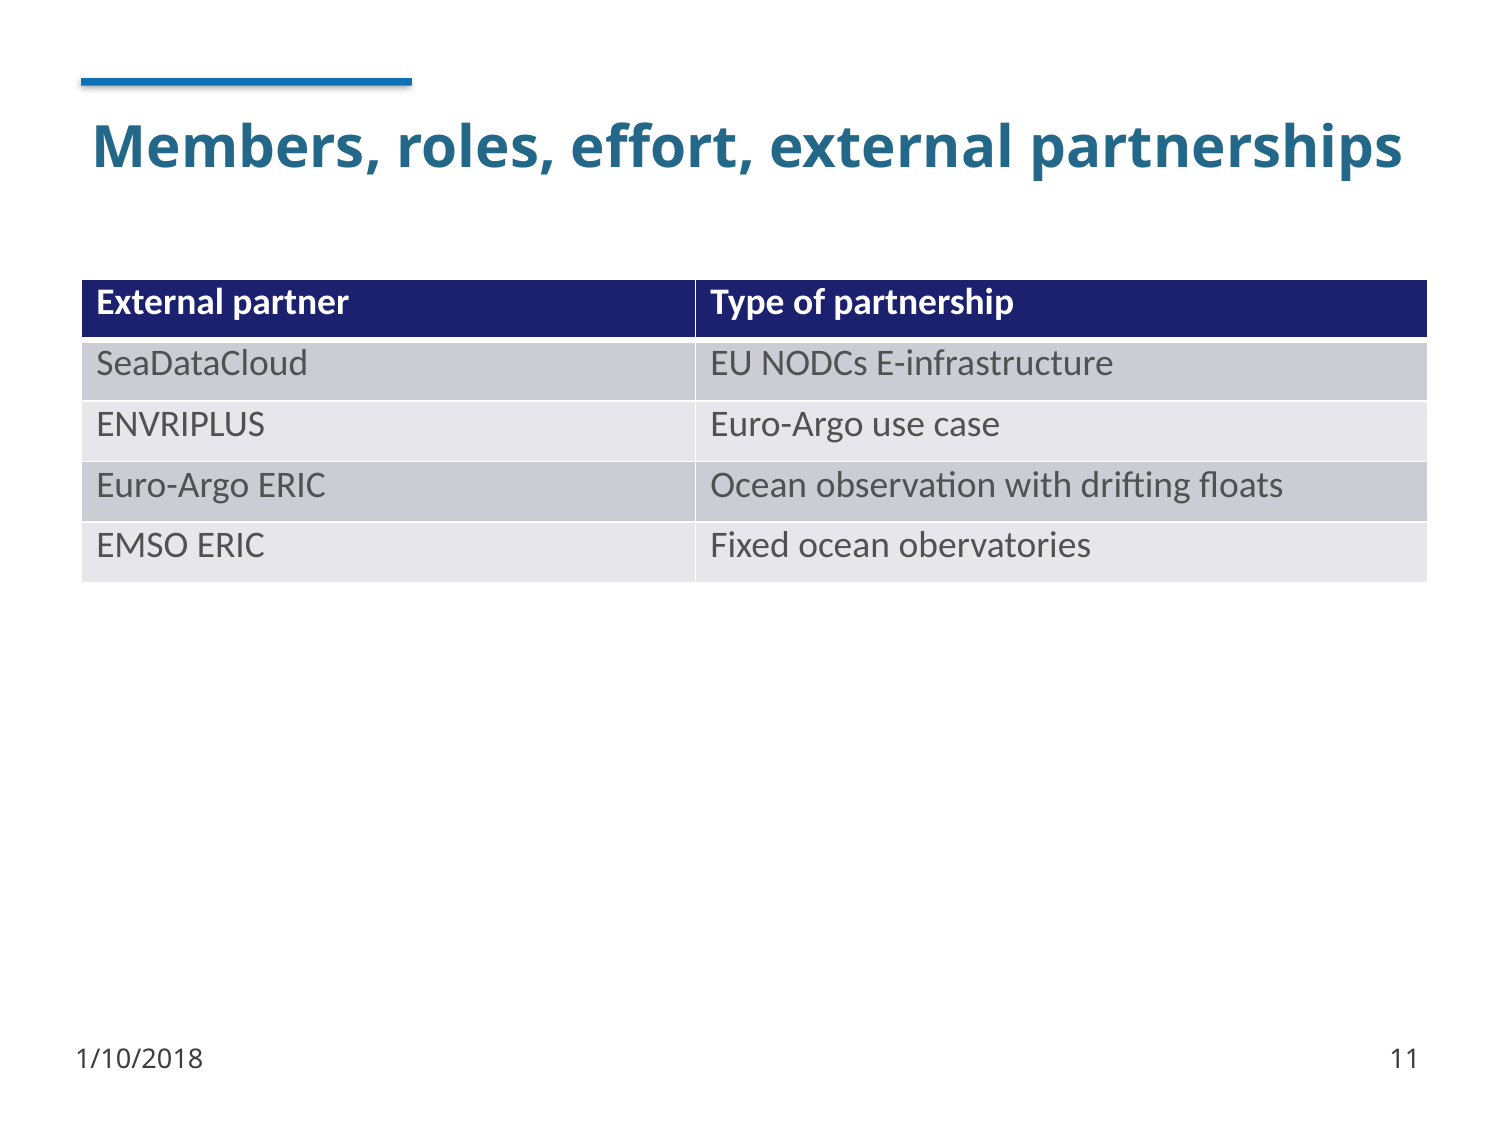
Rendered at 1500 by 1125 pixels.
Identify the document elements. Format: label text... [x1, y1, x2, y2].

table_header External partner [82, 280, 695, 337]
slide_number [75, 1034, 425, 1094]
table_cell Fixed ocean obervatories [696, 523, 1427, 582]
table_cell SeaDataCloud [82, 343, 695, 400]
table_cell EU NODCs E-infrastructure [696, 343, 1427, 400]
table_cell Euro-Argo ERIC [82, 462, 695, 521]
table_cell Euro-Argo use case [696, 402, 1427, 461]
title Members, roles, effort, external partnerships [76, 101, 1436, 197]
table_cell Ocean observation with drifting floats [696, 462, 1427, 521]
table_header Type of partnership [696, 280, 1427, 337]
table_cell ENVRIPLUS [82, 402, 695, 461]
slide_number 11 [1085, 1034, 1436, 1094]
table_cell EMSO ERIC [82, 523, 695, 582]
